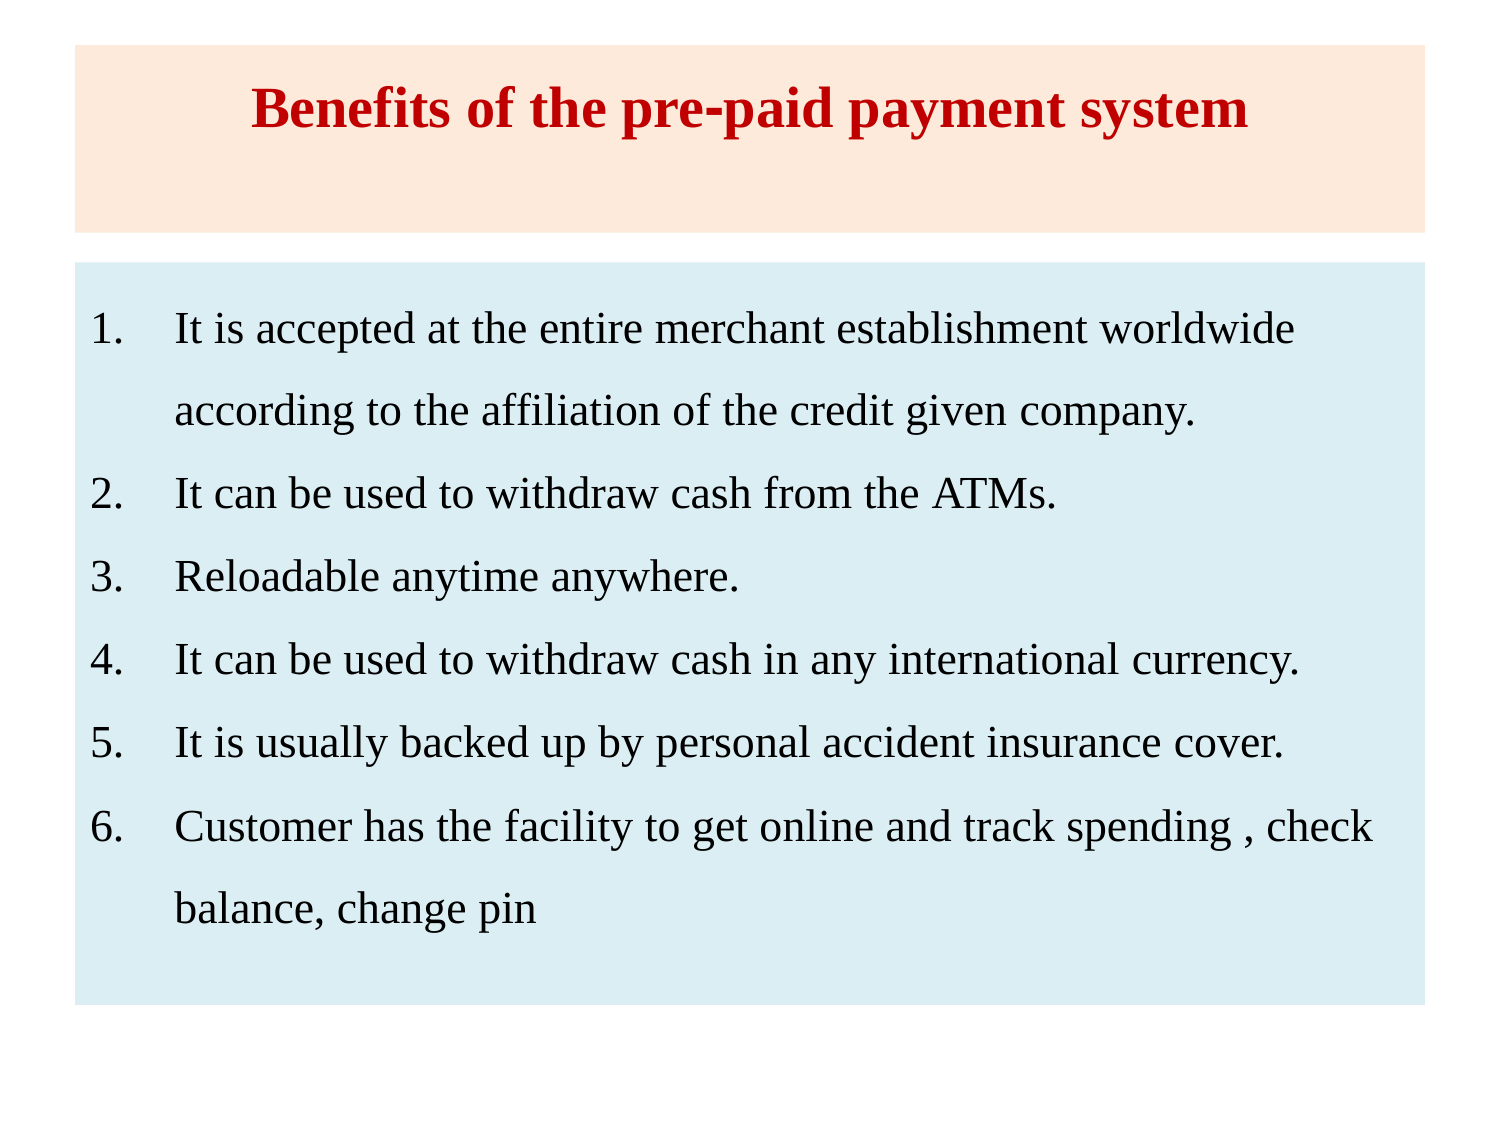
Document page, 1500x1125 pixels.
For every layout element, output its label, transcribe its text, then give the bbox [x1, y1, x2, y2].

list It is accepted at the entire merchant establishment worldwide according to the affiliation of the credit given company. It can be used to withdraw cash from the ATMs. Reloadable anytime anywhere. It can be used to withdraw cash in any international currency. It is usually backed up by personal accident insurance cover. Customer has the facility to get online and track spending , check balance, change pin [75, 262, 1425, 1005]
title Benefits of the pre‐paid payment system [75, 45, 1425, 233]
